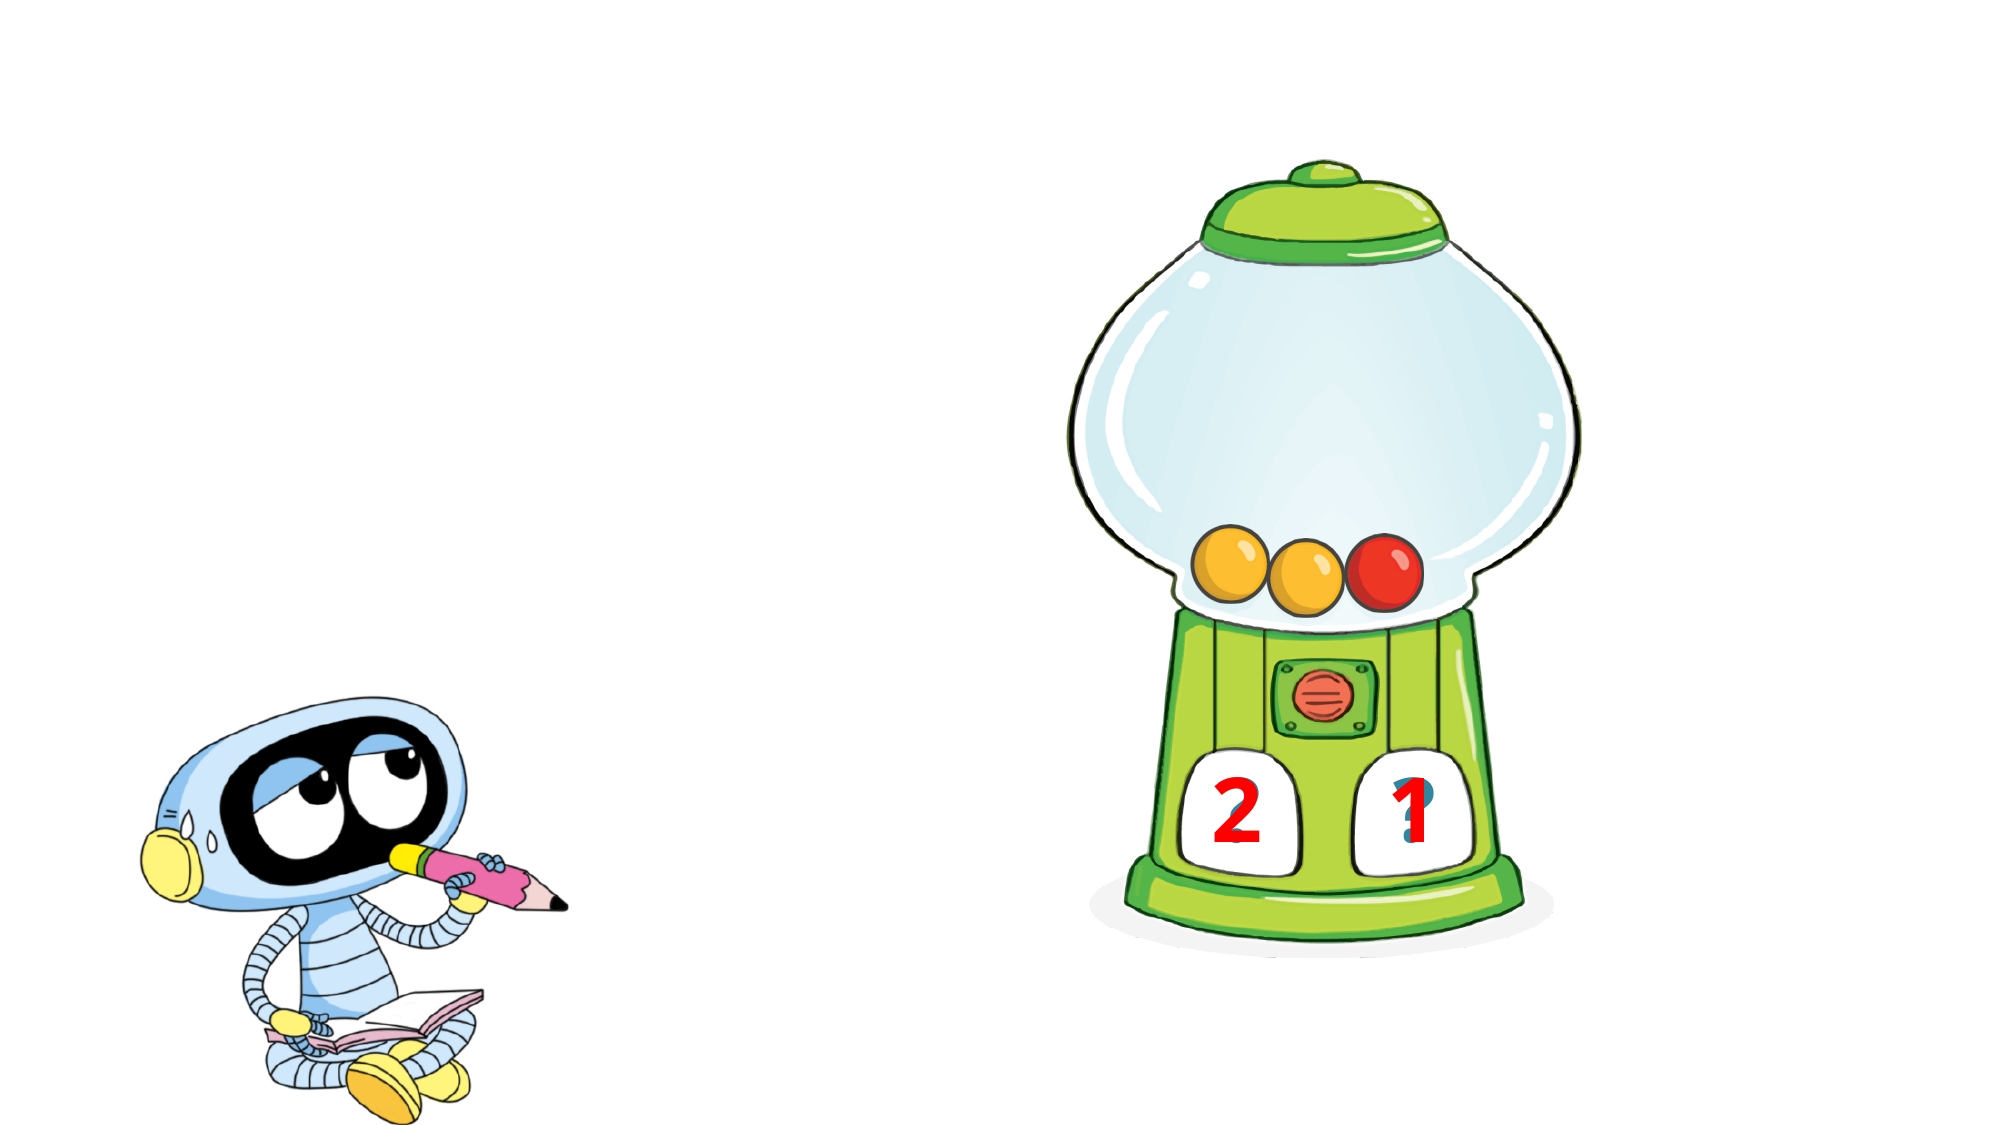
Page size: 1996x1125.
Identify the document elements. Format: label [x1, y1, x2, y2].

picture [139, 695, 569, 1125]
text_box [1064, 159, 1582, 958]
